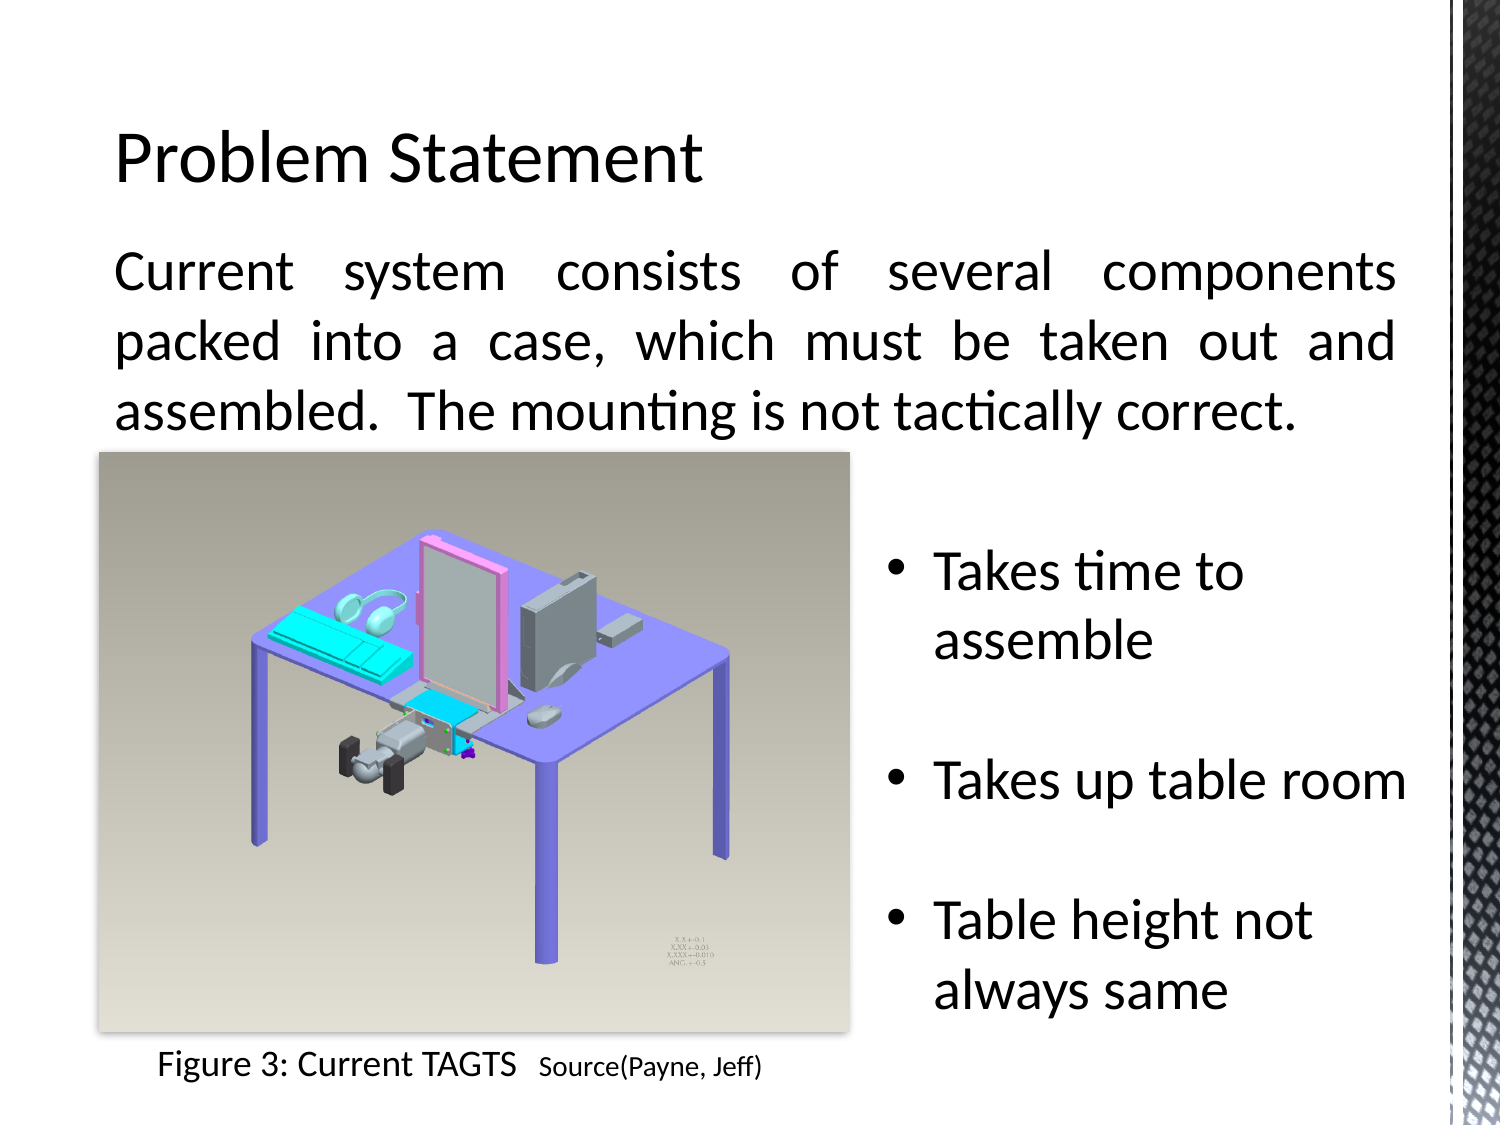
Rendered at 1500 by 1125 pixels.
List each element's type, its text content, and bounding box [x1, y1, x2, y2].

picture [99, 451, 851, 1032]
text_box Problem Statement [99, 99, 1138, 205]
text_box Figure 3: Current TAGTS Source(Payne, Jeff) [99, 1039, 850, 1092]
text_box Takes time to assemble Takes up table room Table height not always same [871, 524, 1474, 1119]
text_box Current system consists of several components packed into a case, which must be taken out and assembled. The mounting is not tactically correct. [99, 224, 1413, 450]
picture [1447, 0, 1500, 1125]
